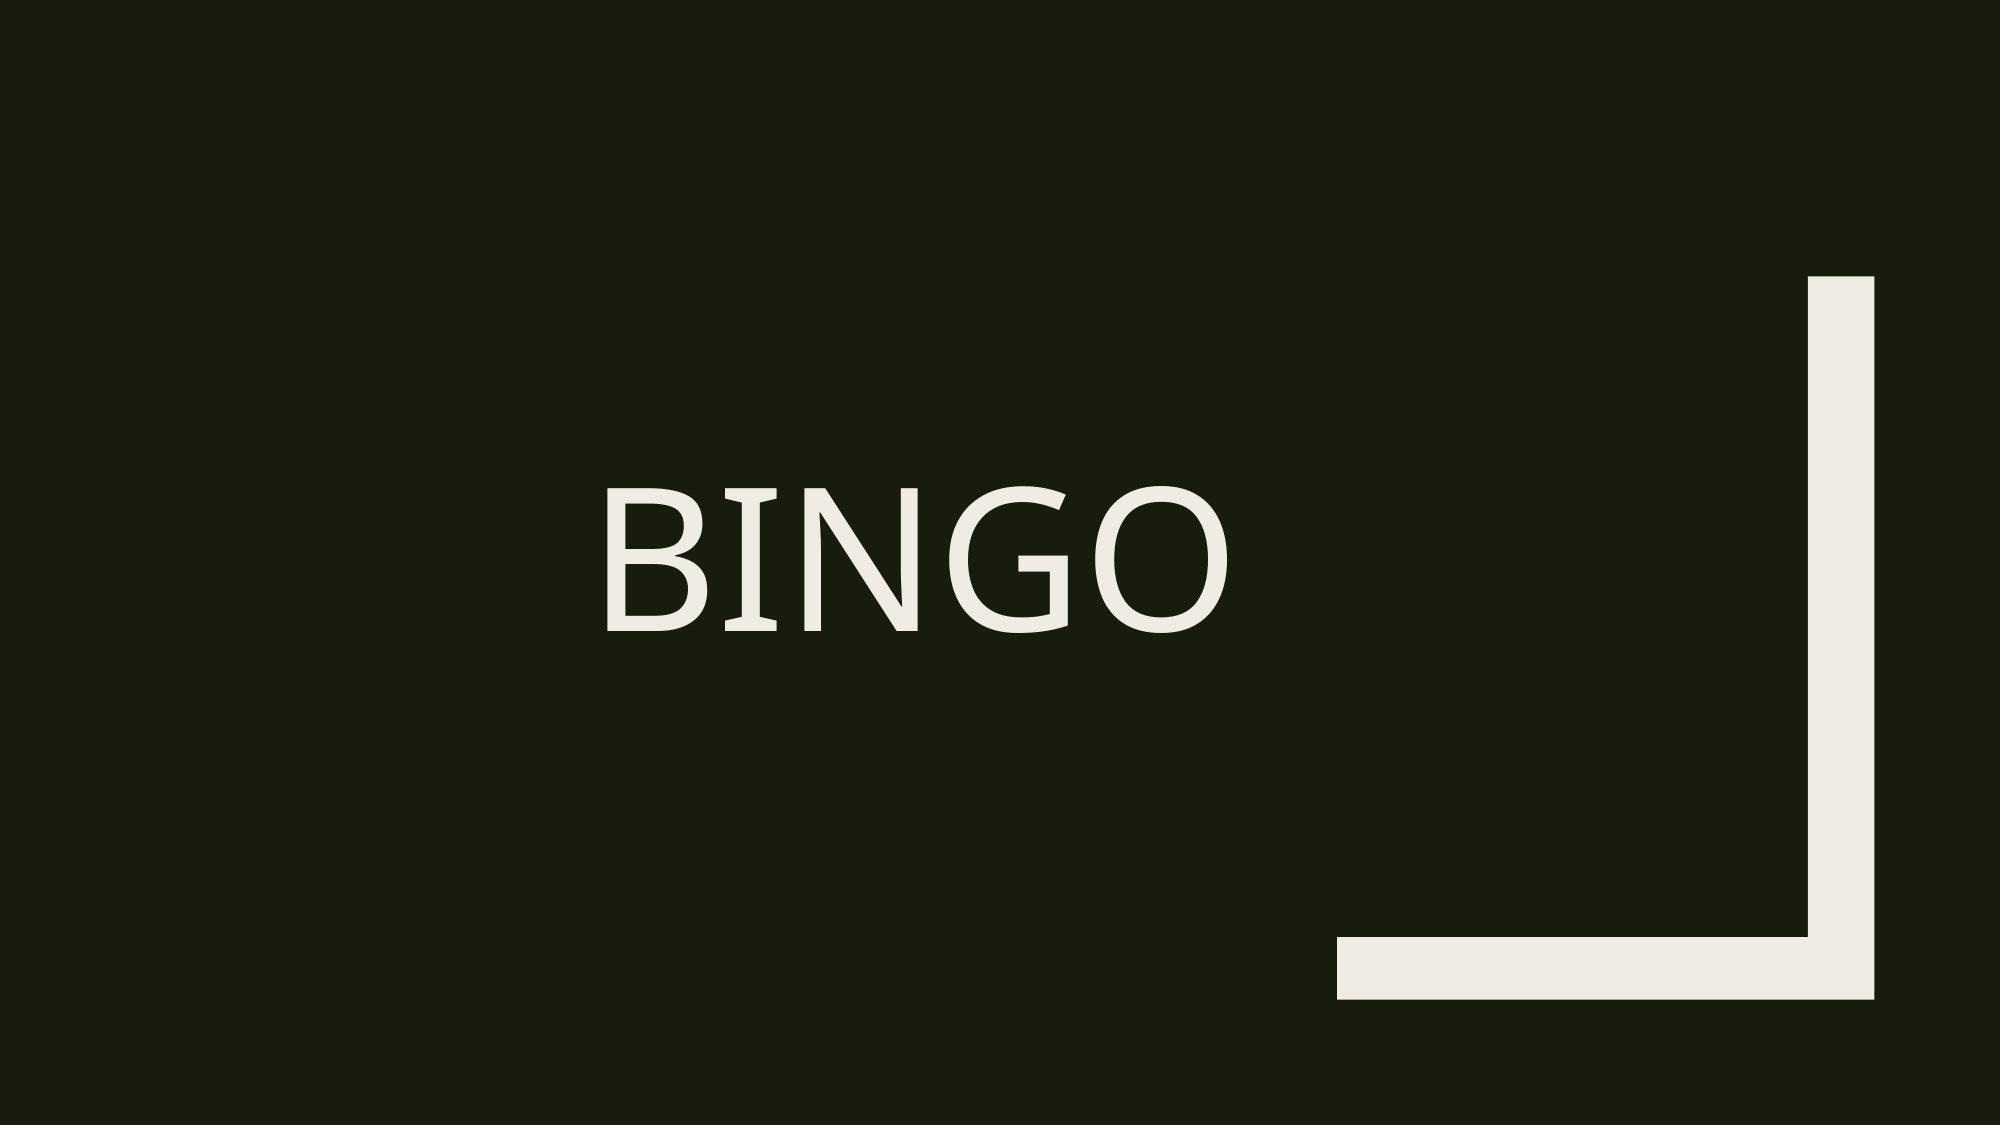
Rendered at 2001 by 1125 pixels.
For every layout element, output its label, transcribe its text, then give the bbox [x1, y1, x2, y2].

title BINGO [125, 213, 1703, 682]
